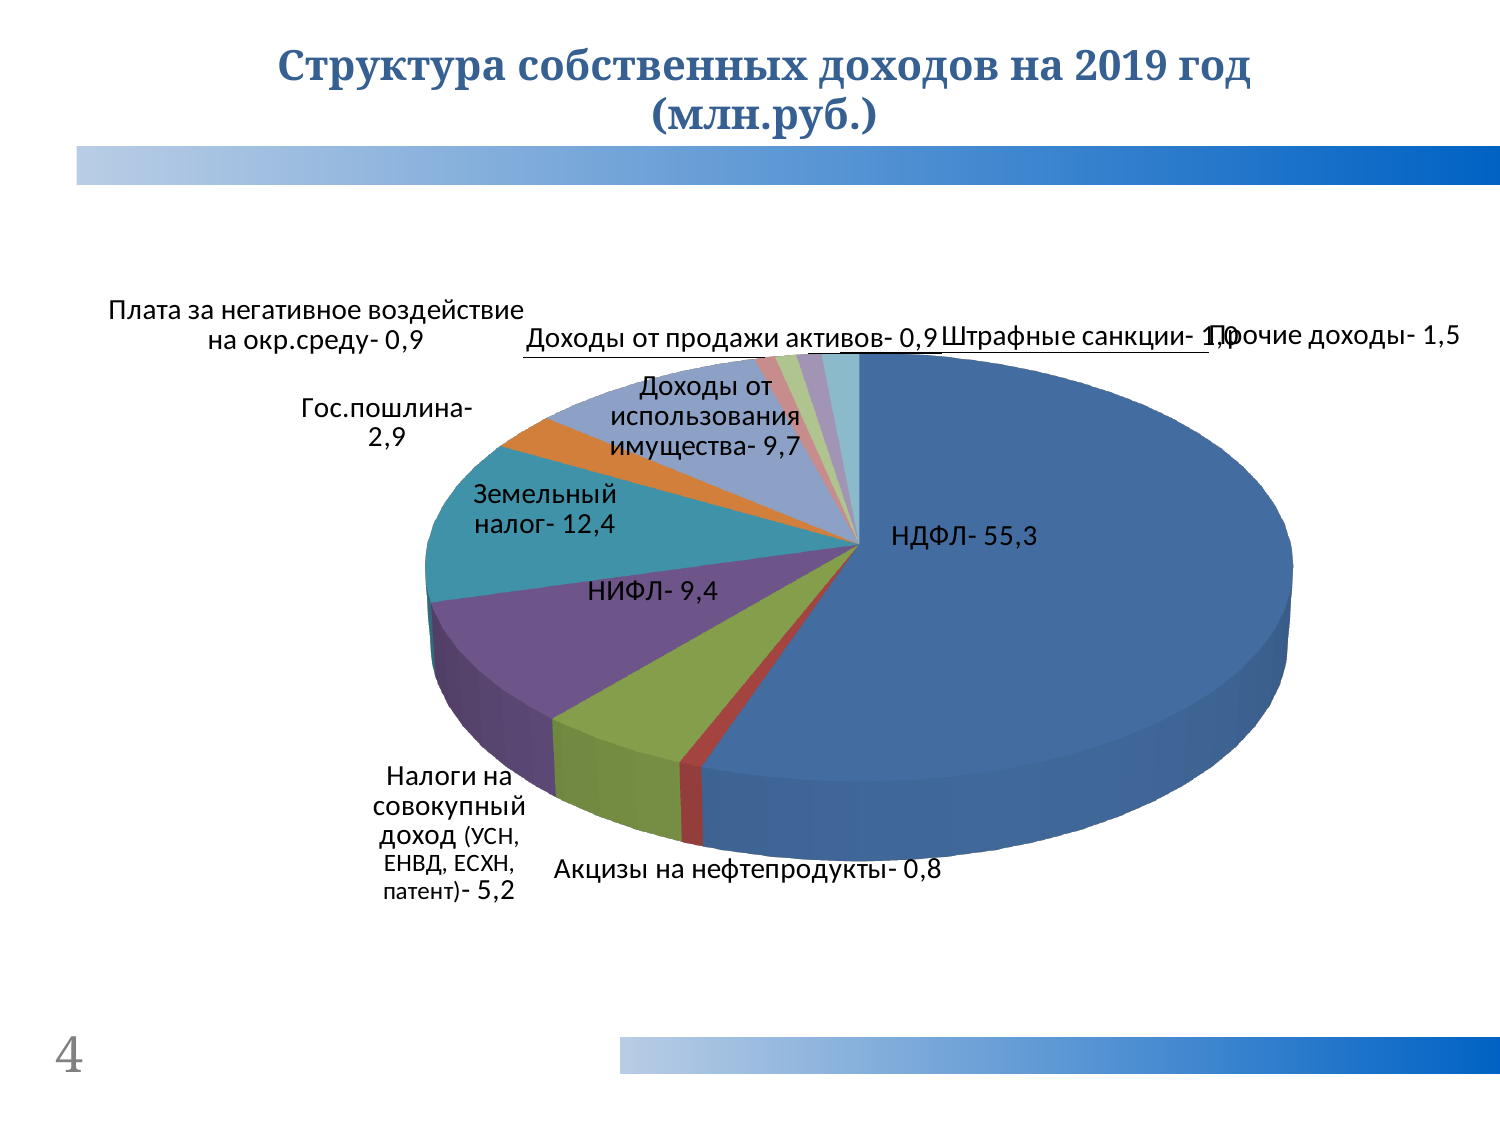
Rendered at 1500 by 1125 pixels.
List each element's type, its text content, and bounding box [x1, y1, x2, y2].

text_box [618, 1036, 1500, 1075]
text_box [75, 145, 1500, 186]
text_box Структура собственных доходов на 2019 год (млн.руб.) [93, 30, 1436, 146]
chart [93, 184, 1483, 1038]
text_box 4 [41, 1014, 147, 1125]
